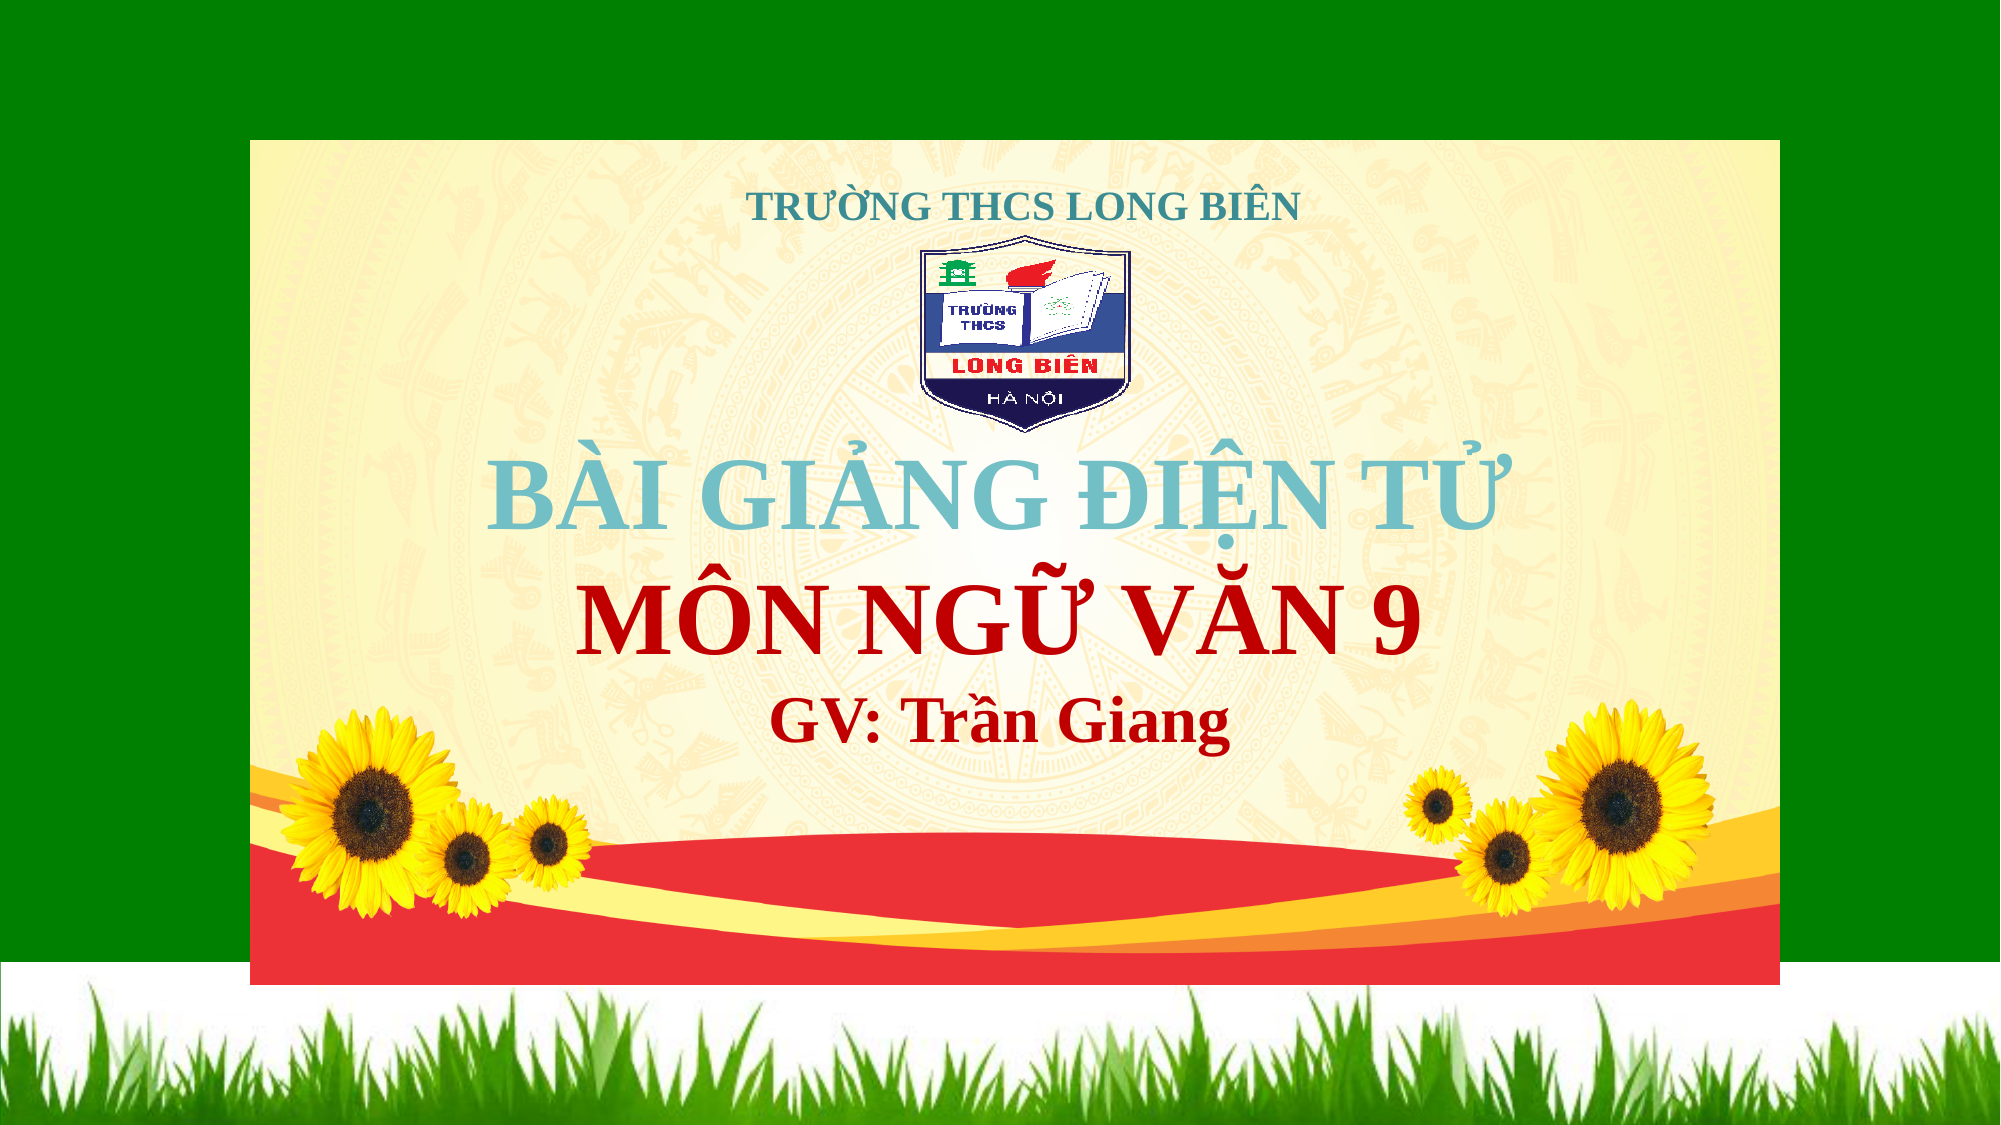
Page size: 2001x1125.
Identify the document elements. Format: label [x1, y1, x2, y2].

picture [0, 140, 2001, 1125]
